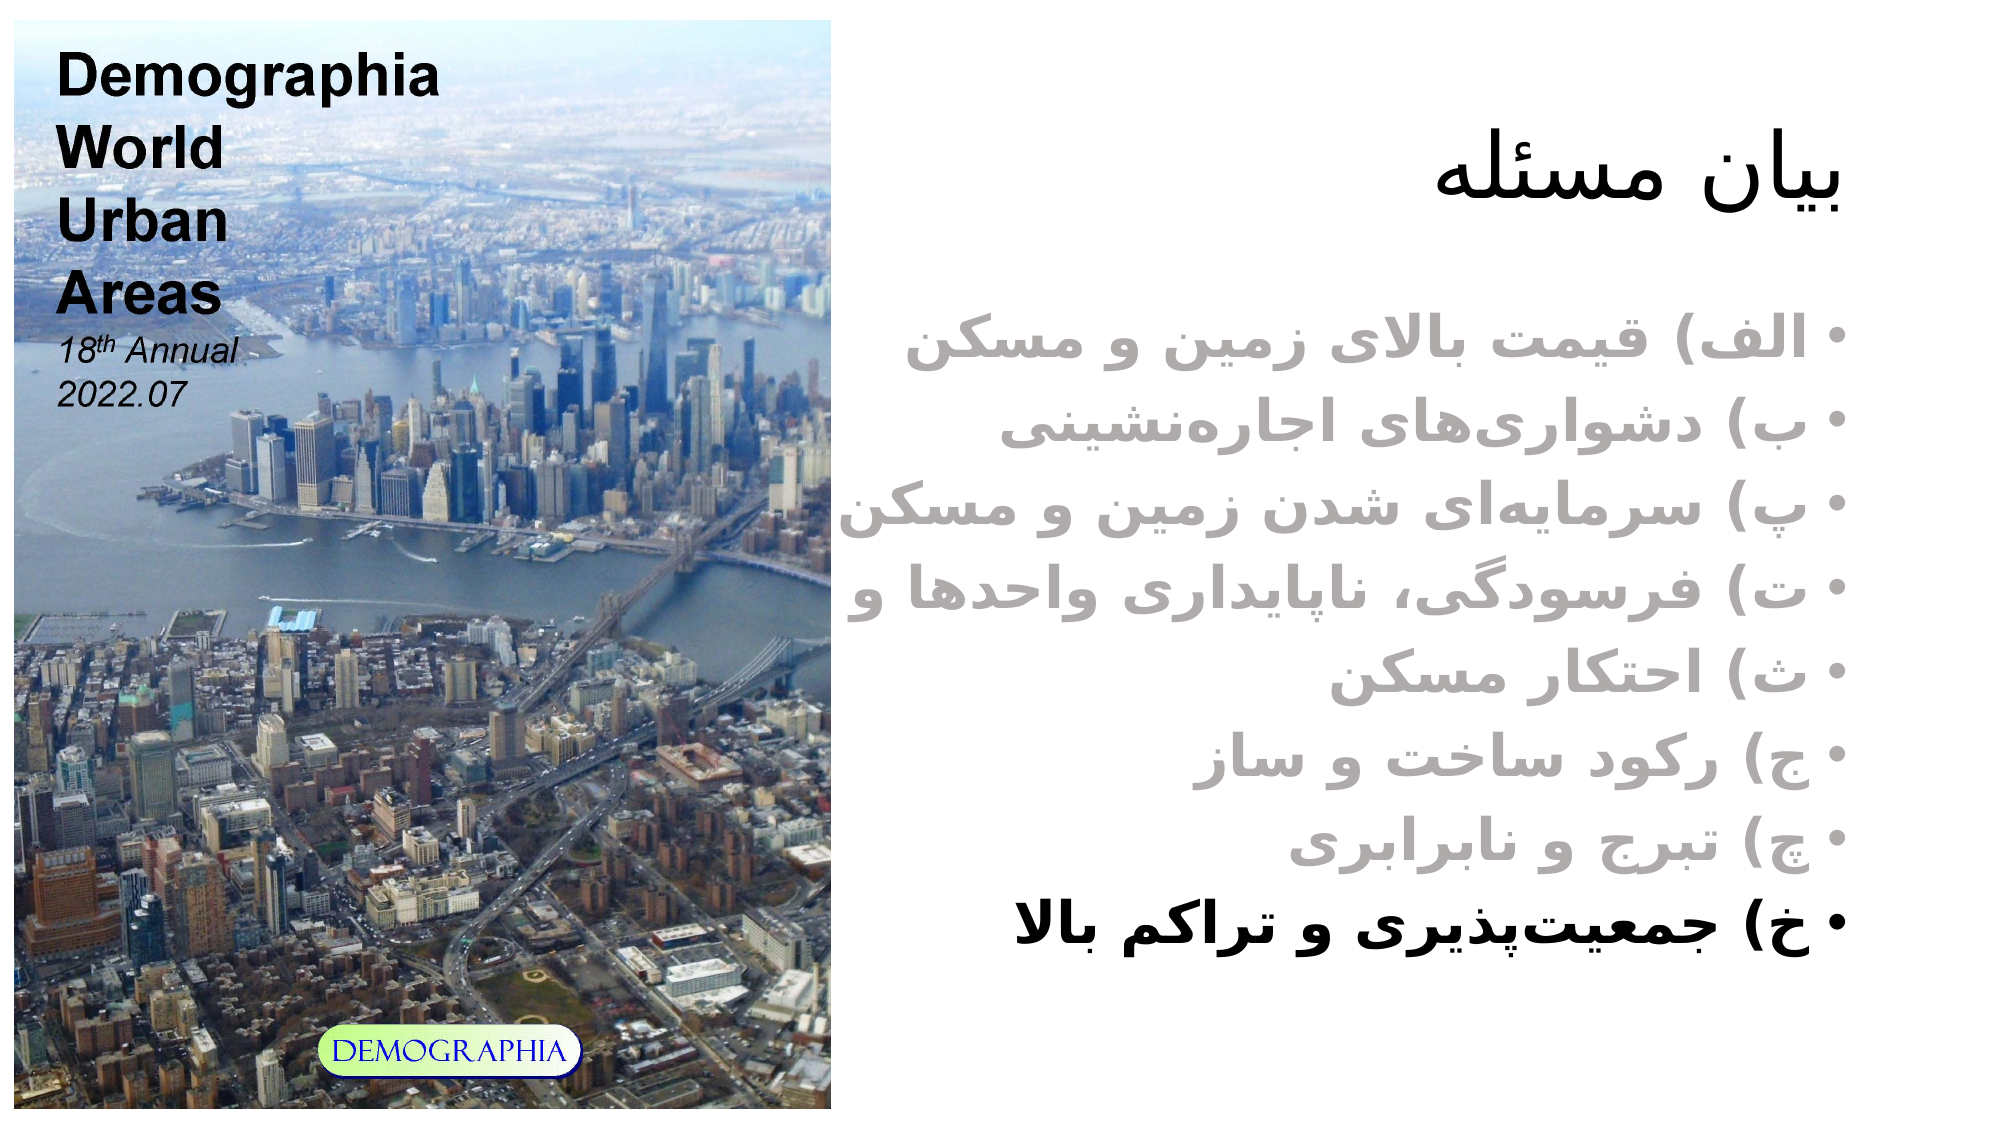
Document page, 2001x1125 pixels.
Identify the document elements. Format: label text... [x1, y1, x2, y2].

picture [14, 20, 831, 1110]
title بیان مسئله [831, 59, 1863, 278]
list الف) قیمت بالای زمین و مسکن ب) دشواری‌های اجاره‌نشینی پ) سرمایه‌ای شدن زمین و مسکن ت) فرسودگی، ناپایداری واحدها و حاشیه‌نشینی ث) احتکار مسکن ج) رکود ساخت و ساز چ) تبرج و نابرابری خ) جمعیت‌پذیری و تراکم بالا [831, 299, 1863, 1105]
